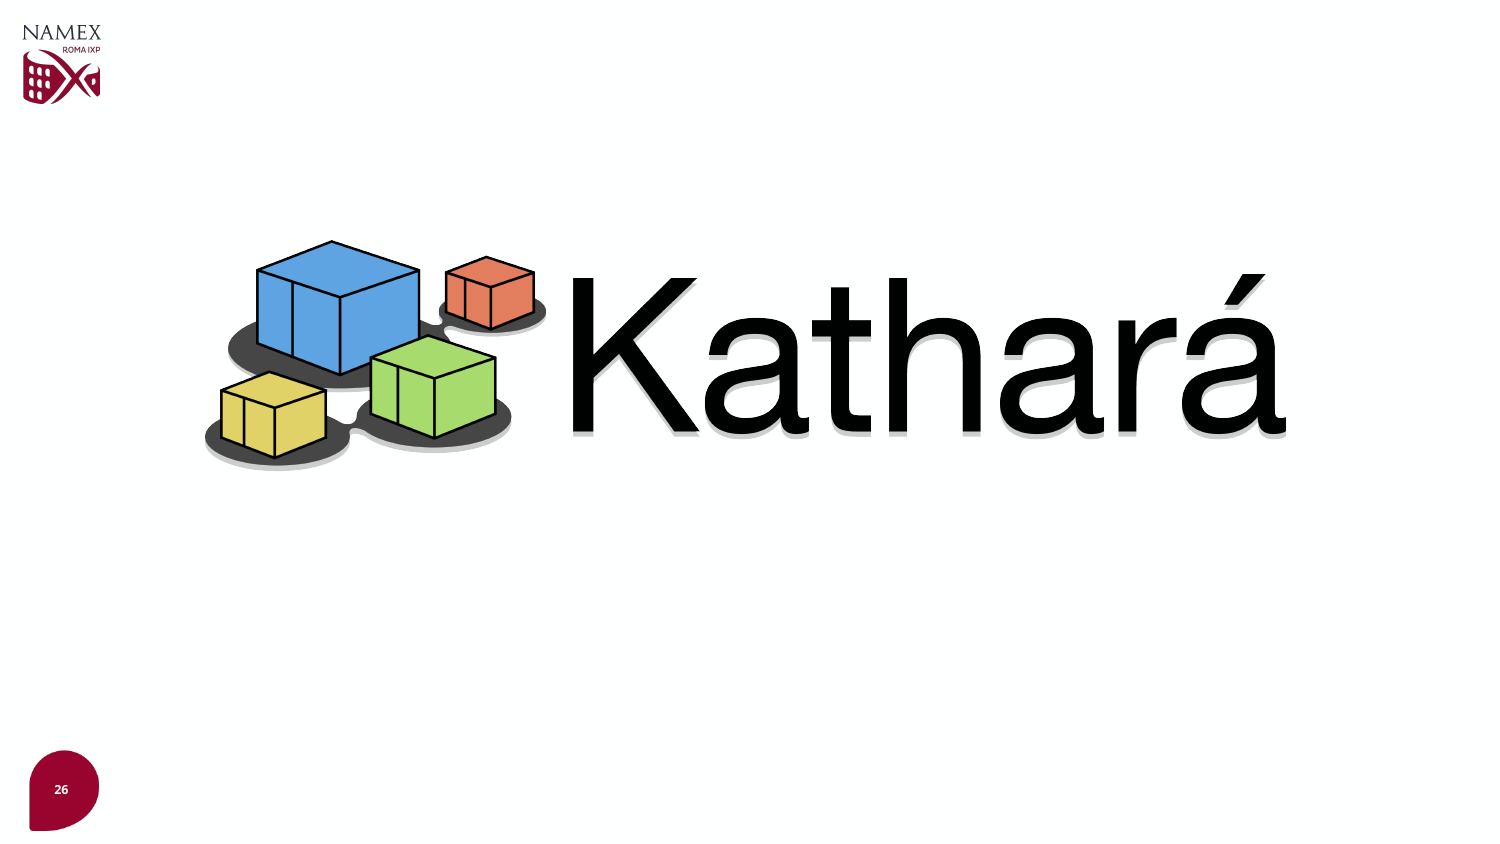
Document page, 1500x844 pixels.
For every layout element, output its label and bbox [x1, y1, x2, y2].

picture [187, 228, 1313, 481]
picture [26, 747, 102, 834]
picture [22, 25, 101, 104]
